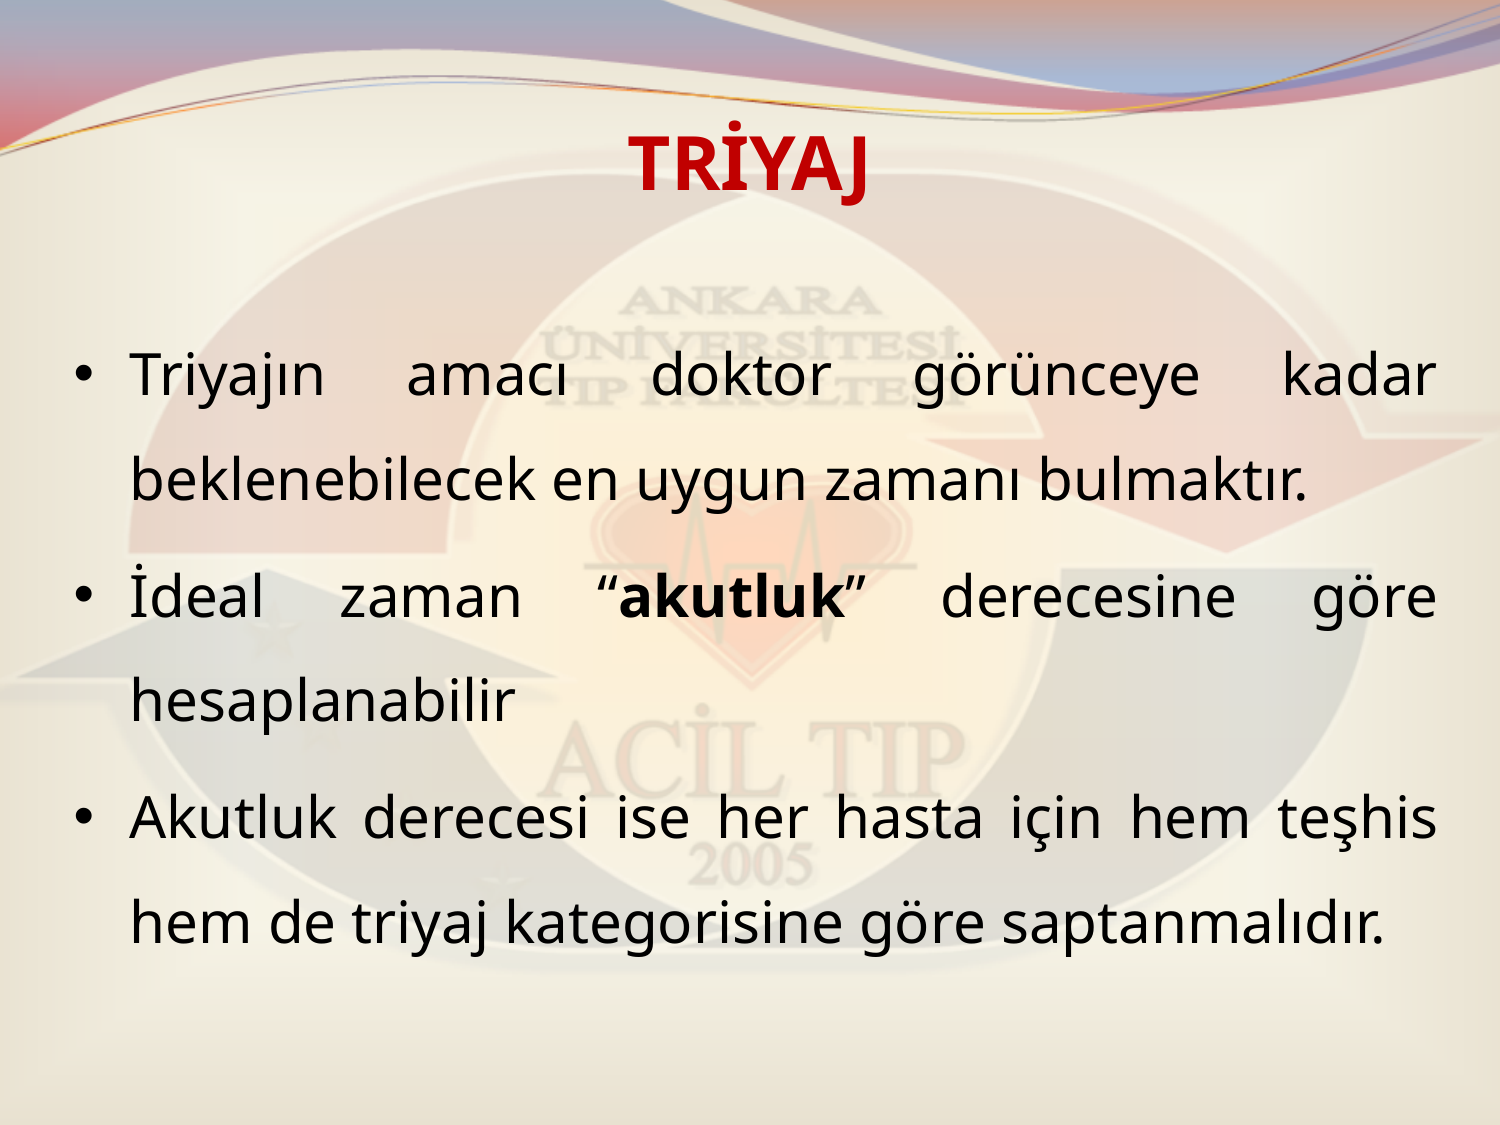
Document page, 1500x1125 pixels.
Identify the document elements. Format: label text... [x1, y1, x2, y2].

title TRİYAJ [74, 89, 1426, 232]
picture [0, 0, 1500, 1125]
list Triyajın amacı doktor görünceye kadar beklenebilecek en uygun zamanı bulmaktır. İdeal zaman “akutluk” derecesine göre hesaplanabilir Akutluk derecesi ise her hasta için hem teşhis hem de triyaj kategorisine göre saptanmalıdır. [58, 294, 1454, 1083]
